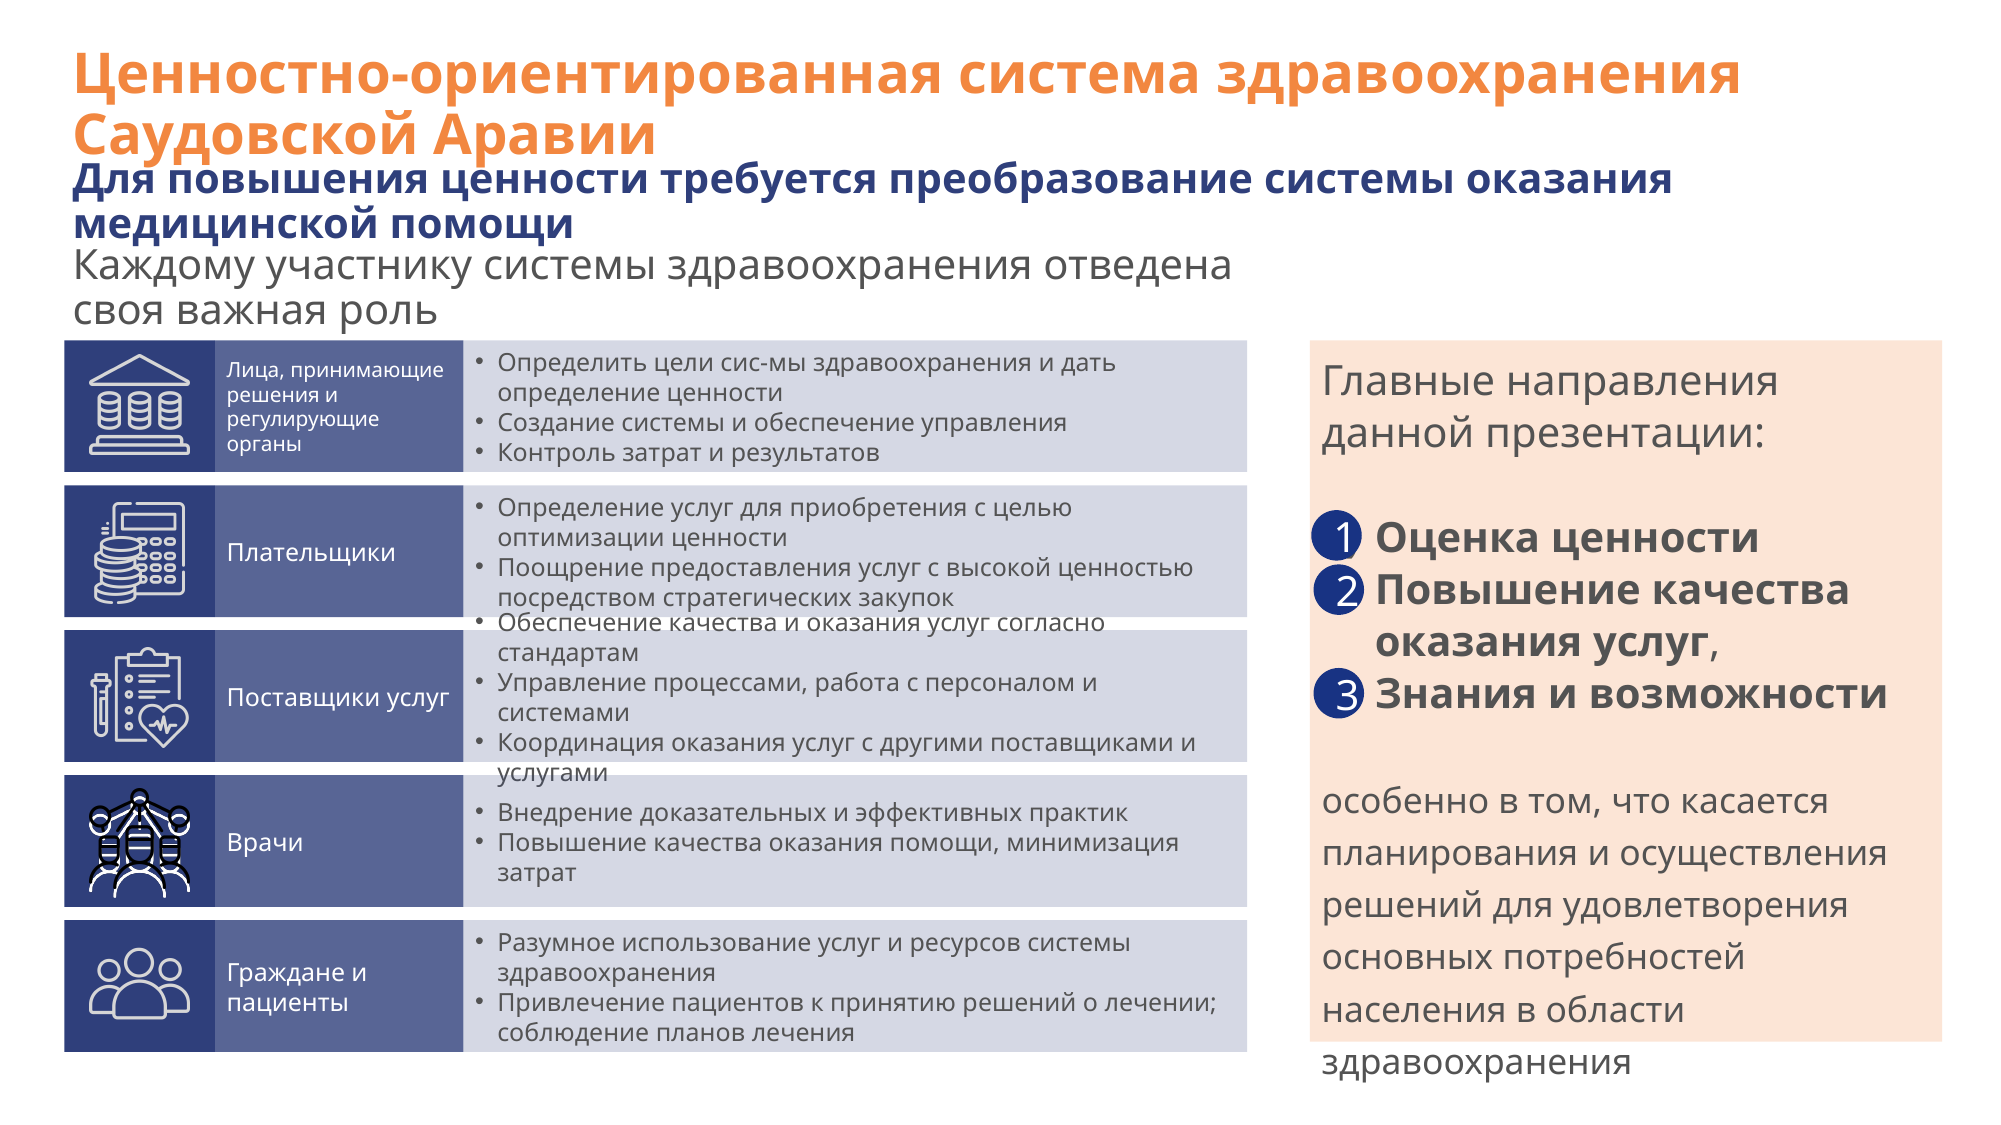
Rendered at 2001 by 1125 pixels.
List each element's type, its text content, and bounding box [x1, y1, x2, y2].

picture [89, 647, 190, 748]
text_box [64, 340, 1247, 1052]
text_box Главные направления данной презентации: Оценка ценности Повышение качества оказания услуг, Знания и возможности особенно в том, что касается планирования и осуществления решений для удовлетворения основных потребностей населения в области здравоохранения [1309, 339, 1943, 1043]
text_box 2 [1312, 563, 1366, 616]
text_box 1 [1310, 509, 1363, 562]
picture [89, 502, 190, 604]
title Ценностно-ориентированная система здравоохранения Саудовской Аравии [57, 37, 1943, 132]
text_box [19, 980, 1980, 1124]
list Для повышения ценности требуется преобразование системы оказания медицинской помощи [57, 150, 1943, 208]
picture [89, 788, 190, 889]
picture [89, 354, 190, 455]
picture [89, 933, 190, 1035]
text_box 3 [1312, 666, 1366, 720]
text_box Каждому участнику системы здравоохранения отведена своя важная роль [57, 236, 1339, 343]
